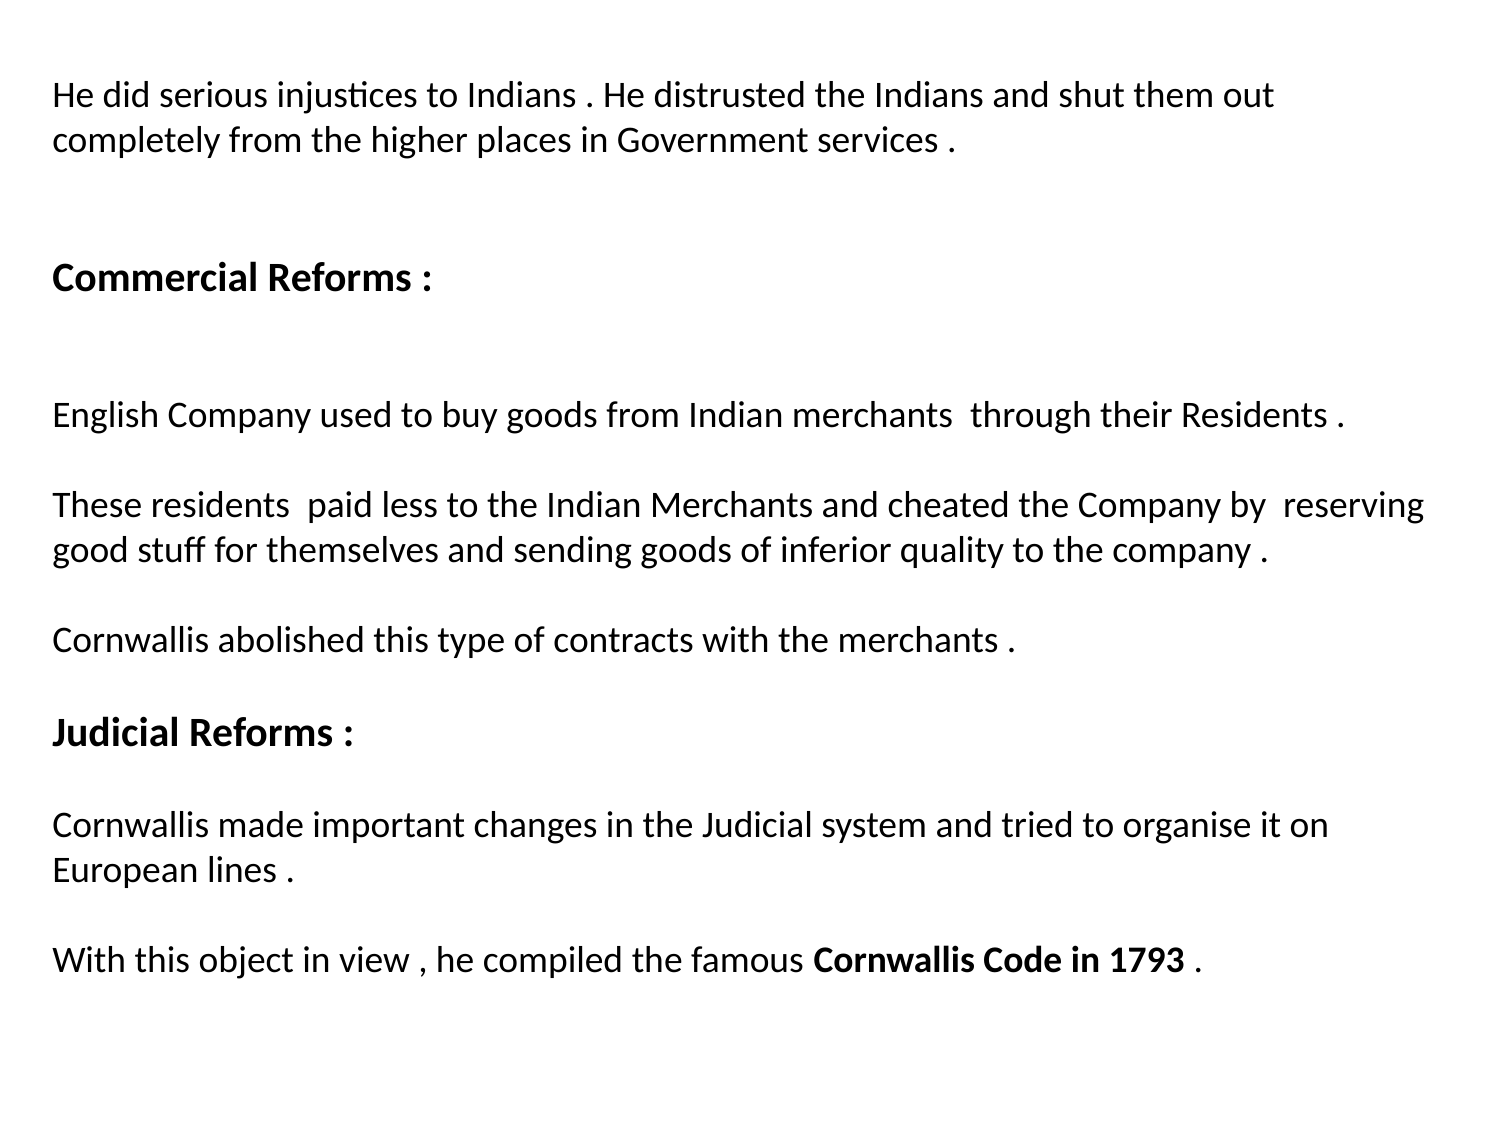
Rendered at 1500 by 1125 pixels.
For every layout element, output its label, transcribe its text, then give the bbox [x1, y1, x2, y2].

text_box He did serious injustices to Indians . He distrusted the Indians and shut them out completely from the higher places in Government services . Commercial Reforms : English Company used to buy goods from Indian merchants through their Residents . These residents paid less to the Indian Merchants and cheated the Company by reserving good stuff for themselves and sending goods of inferior quality to the company . Cornwallis abolished this type of contracts with the merchants . Judicial Reforms : Cornwallis made important changes in the Judicial system and tried to organise it on European lines . With this object in view , he compiled the famous Cornwallis Code in 1793 . [37, 62, 1463, 988]
